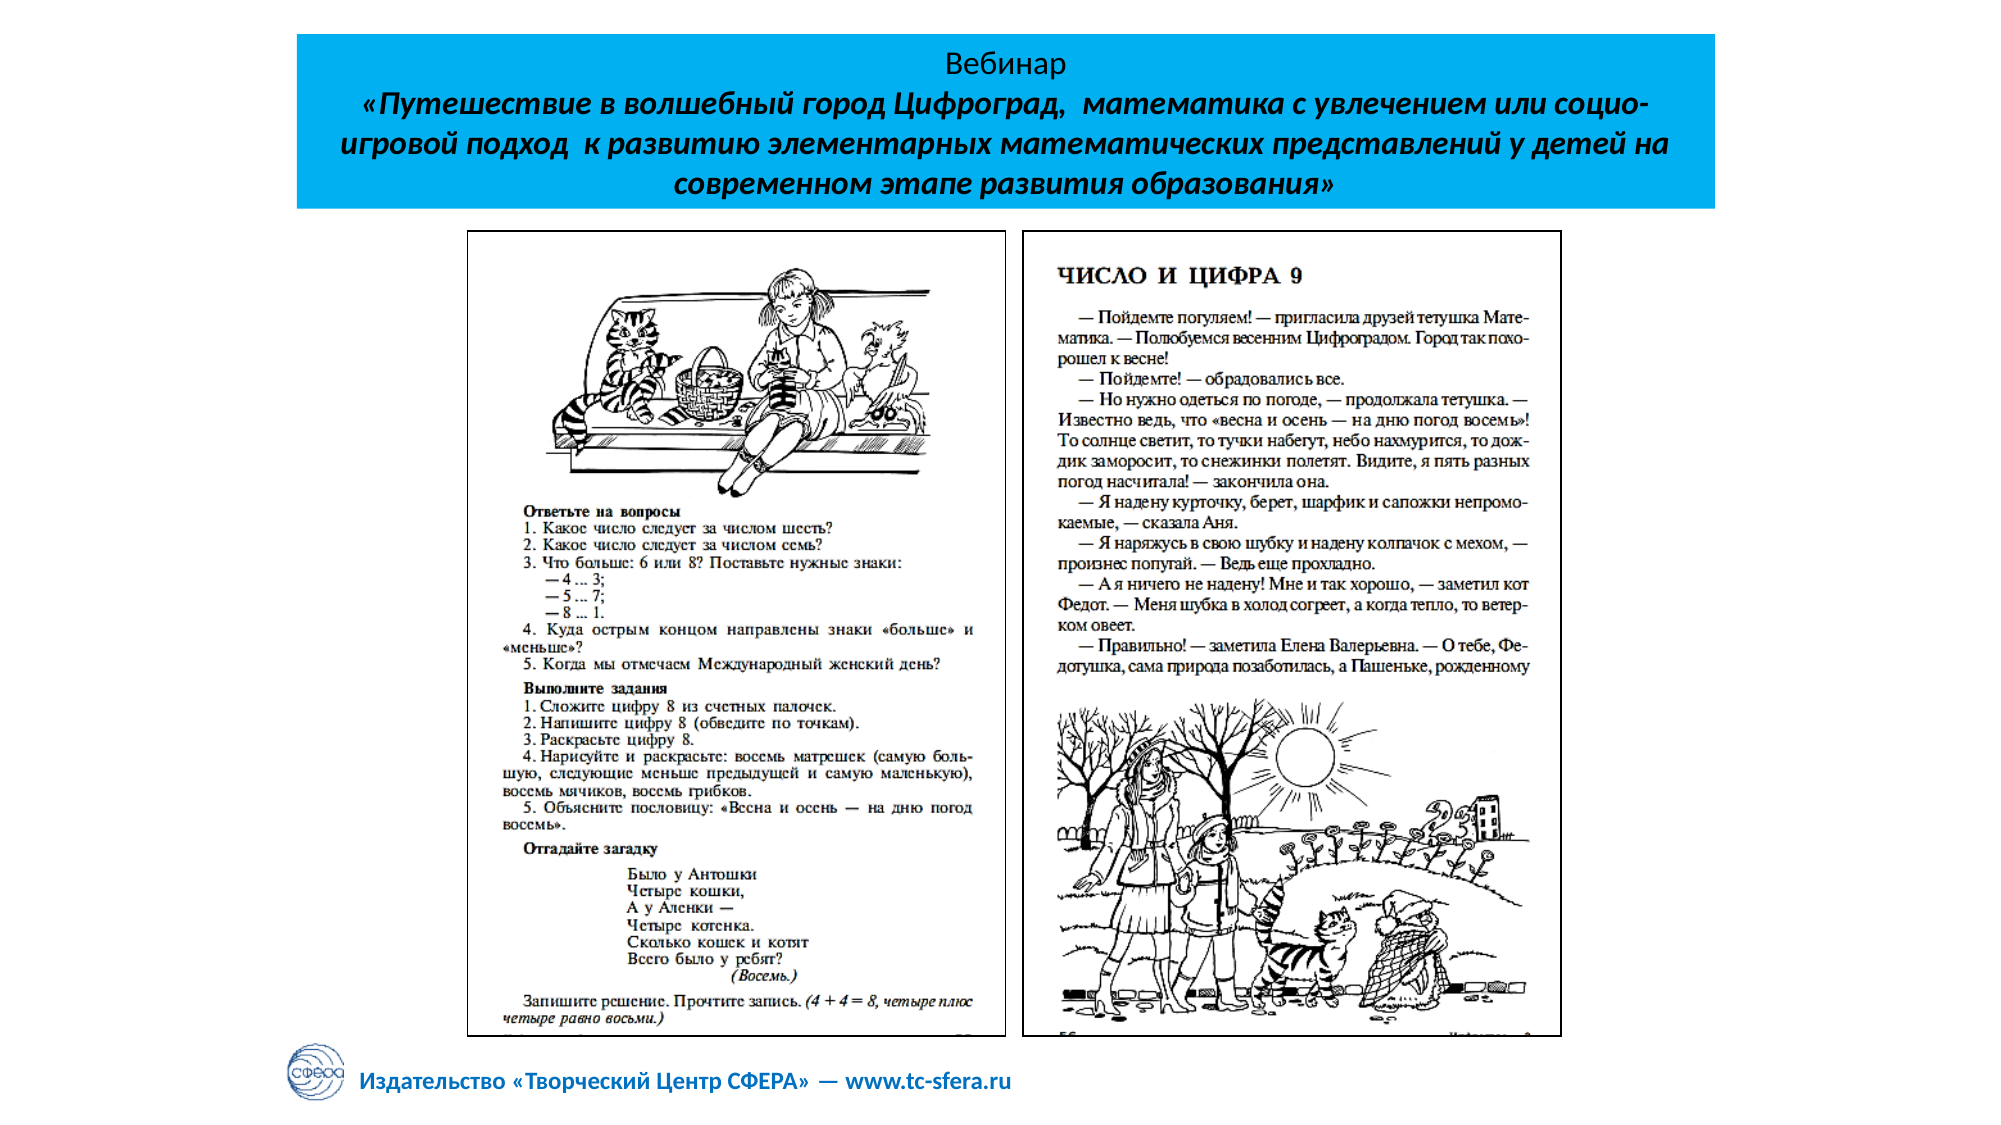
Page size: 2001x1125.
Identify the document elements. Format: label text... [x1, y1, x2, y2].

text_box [284, 1042, 1153, 1103]
picture [468, 231, 1005, 1036]
text_box Вебинар «Путешествие в волшебный город Цифроград, математика с увлечением или социо-игровой подход к развитию элементарных математических представлений у детей на современном этапе развития образования» [296, 34, 1715, 209]
picture [1023, 231, 1561, 1036]
